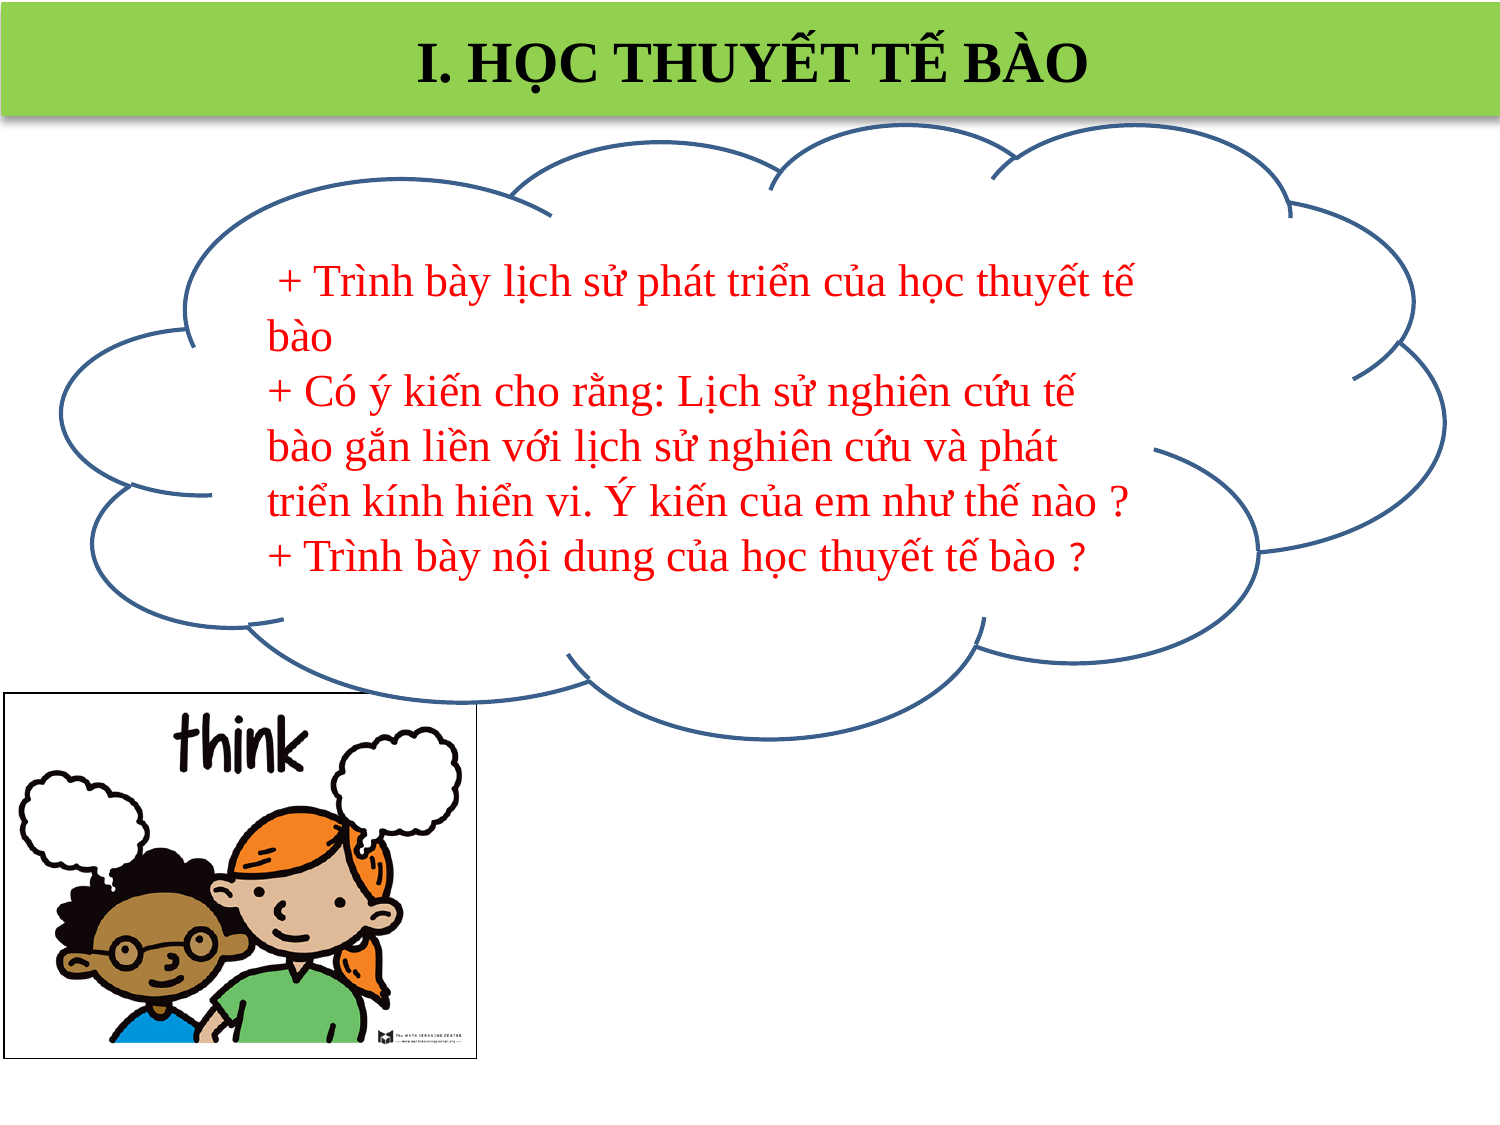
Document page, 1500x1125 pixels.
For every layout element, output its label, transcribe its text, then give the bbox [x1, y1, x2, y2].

picture [2, 692, 477, 1059]
text_box + Trình bày lịch sử phát triển của học thuyết tế bào + Có ý kiến cho rằng: Lịch sử nghiên cứu tế bào gắn liền với lịch sử nghiên cứu và phát triển kính hiển vi. Ý kiến của em như thế nào ? + Trình bày nội dung của học thuyết tế bào ? [58, 122, 1447, 742]
text_box I. HỌC THUYẾT TẾ BÀO [1, 2, 1500, 116]
